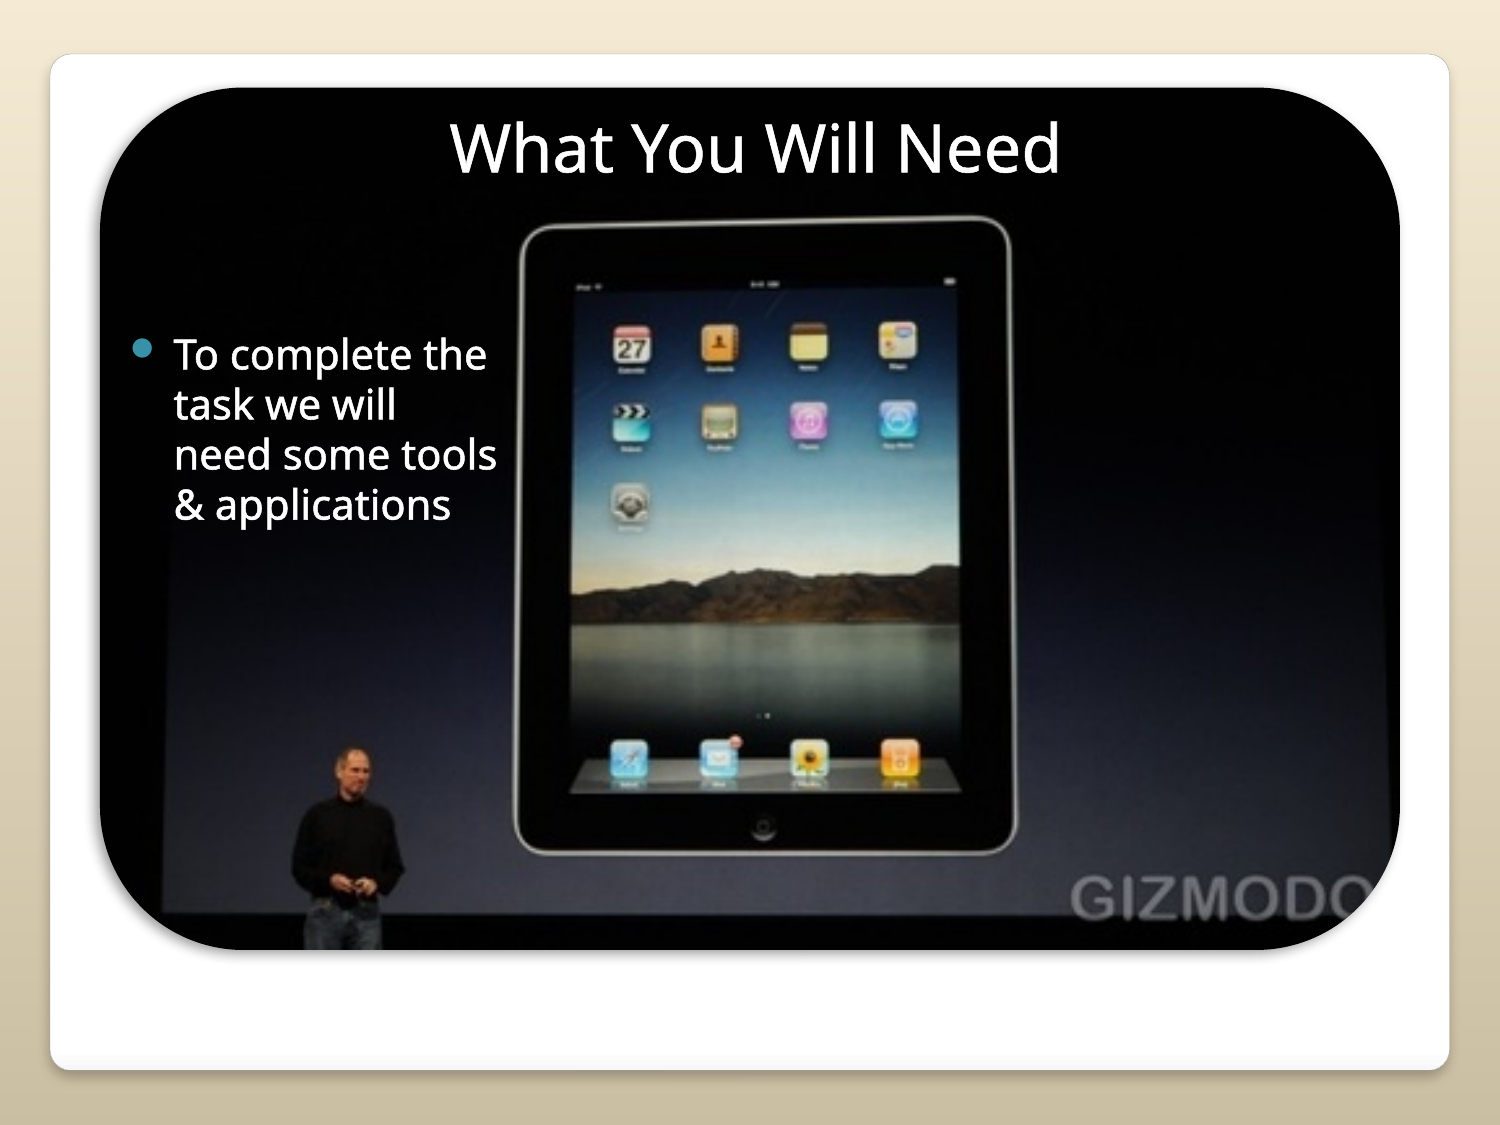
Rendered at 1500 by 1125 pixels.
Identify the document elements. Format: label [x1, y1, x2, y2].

picture [99, 86, 1401, 951]
